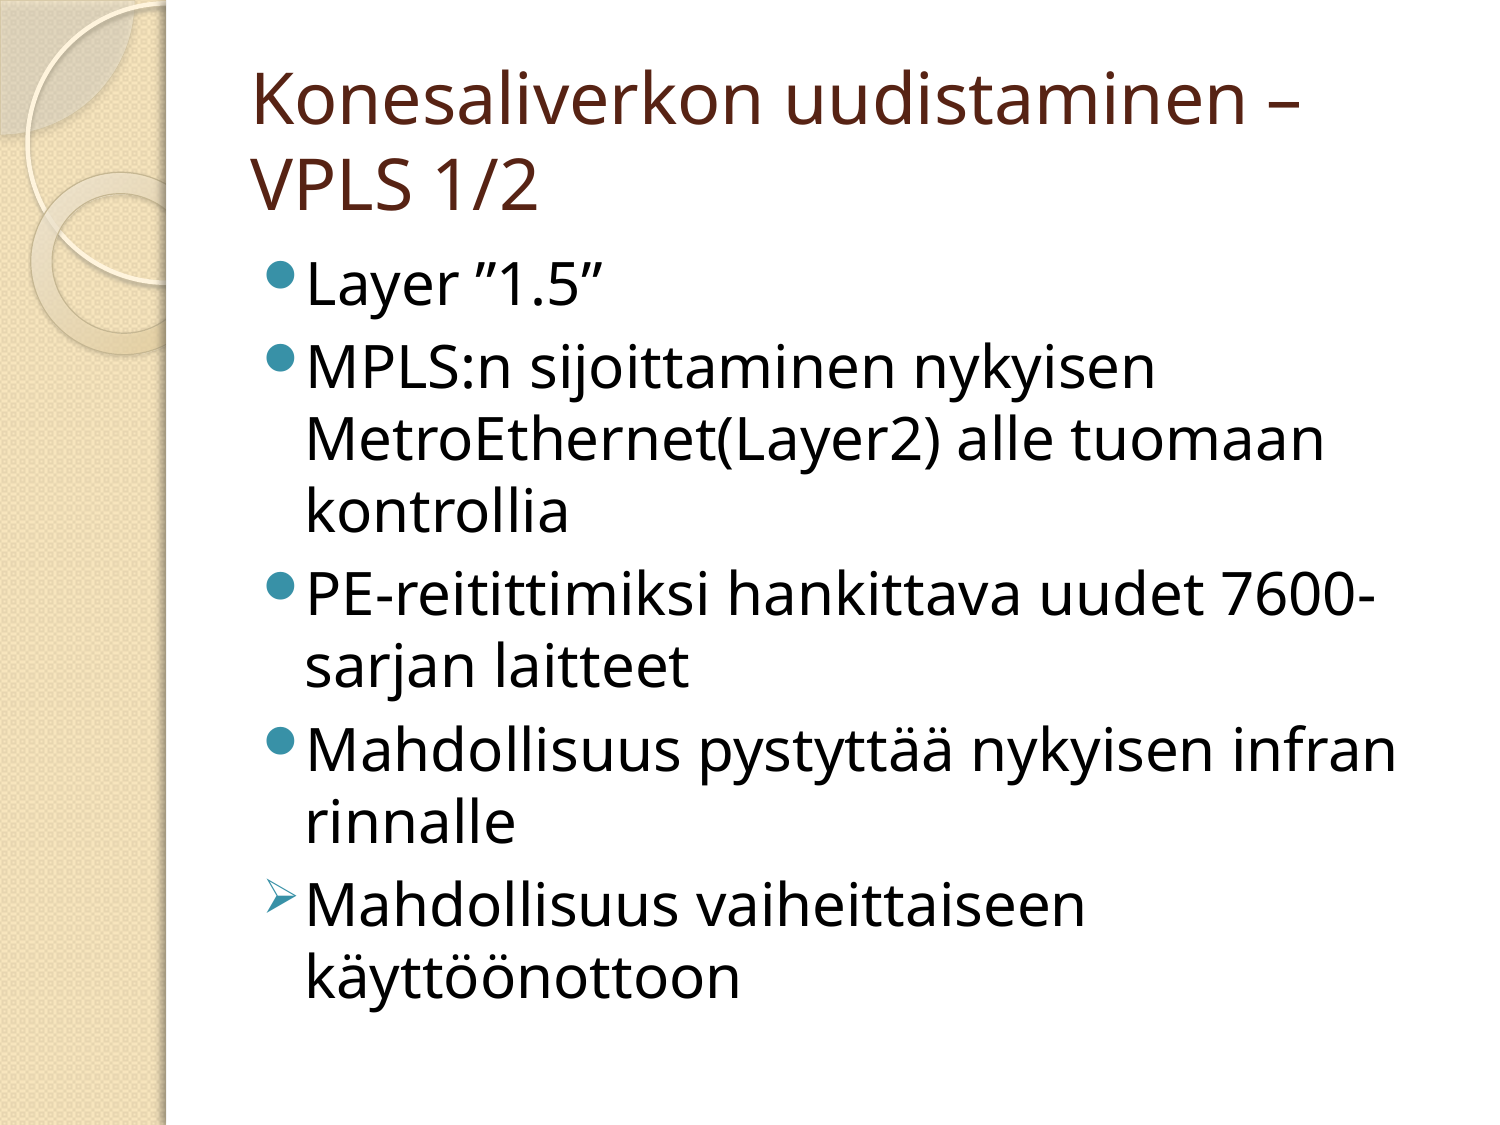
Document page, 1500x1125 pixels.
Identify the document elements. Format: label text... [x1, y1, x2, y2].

title Konesaliverkon uudistaminen – VPLS 1/2 [235, 45, 1466, 233]
list Layer ”1.5” MPLS:n sijoittaminen nykyisen MetroEthernet(Layer2) alle tuomaan kontrollia PE-reitittimiksi hankittava uudet 7600-sarjan laitteet Mahdollisuus pystyttää nykyisen infran rinnalle Mahdollisuus vaiheittaiseen käyttöönottoon [235, 237, 1466, 1026]
